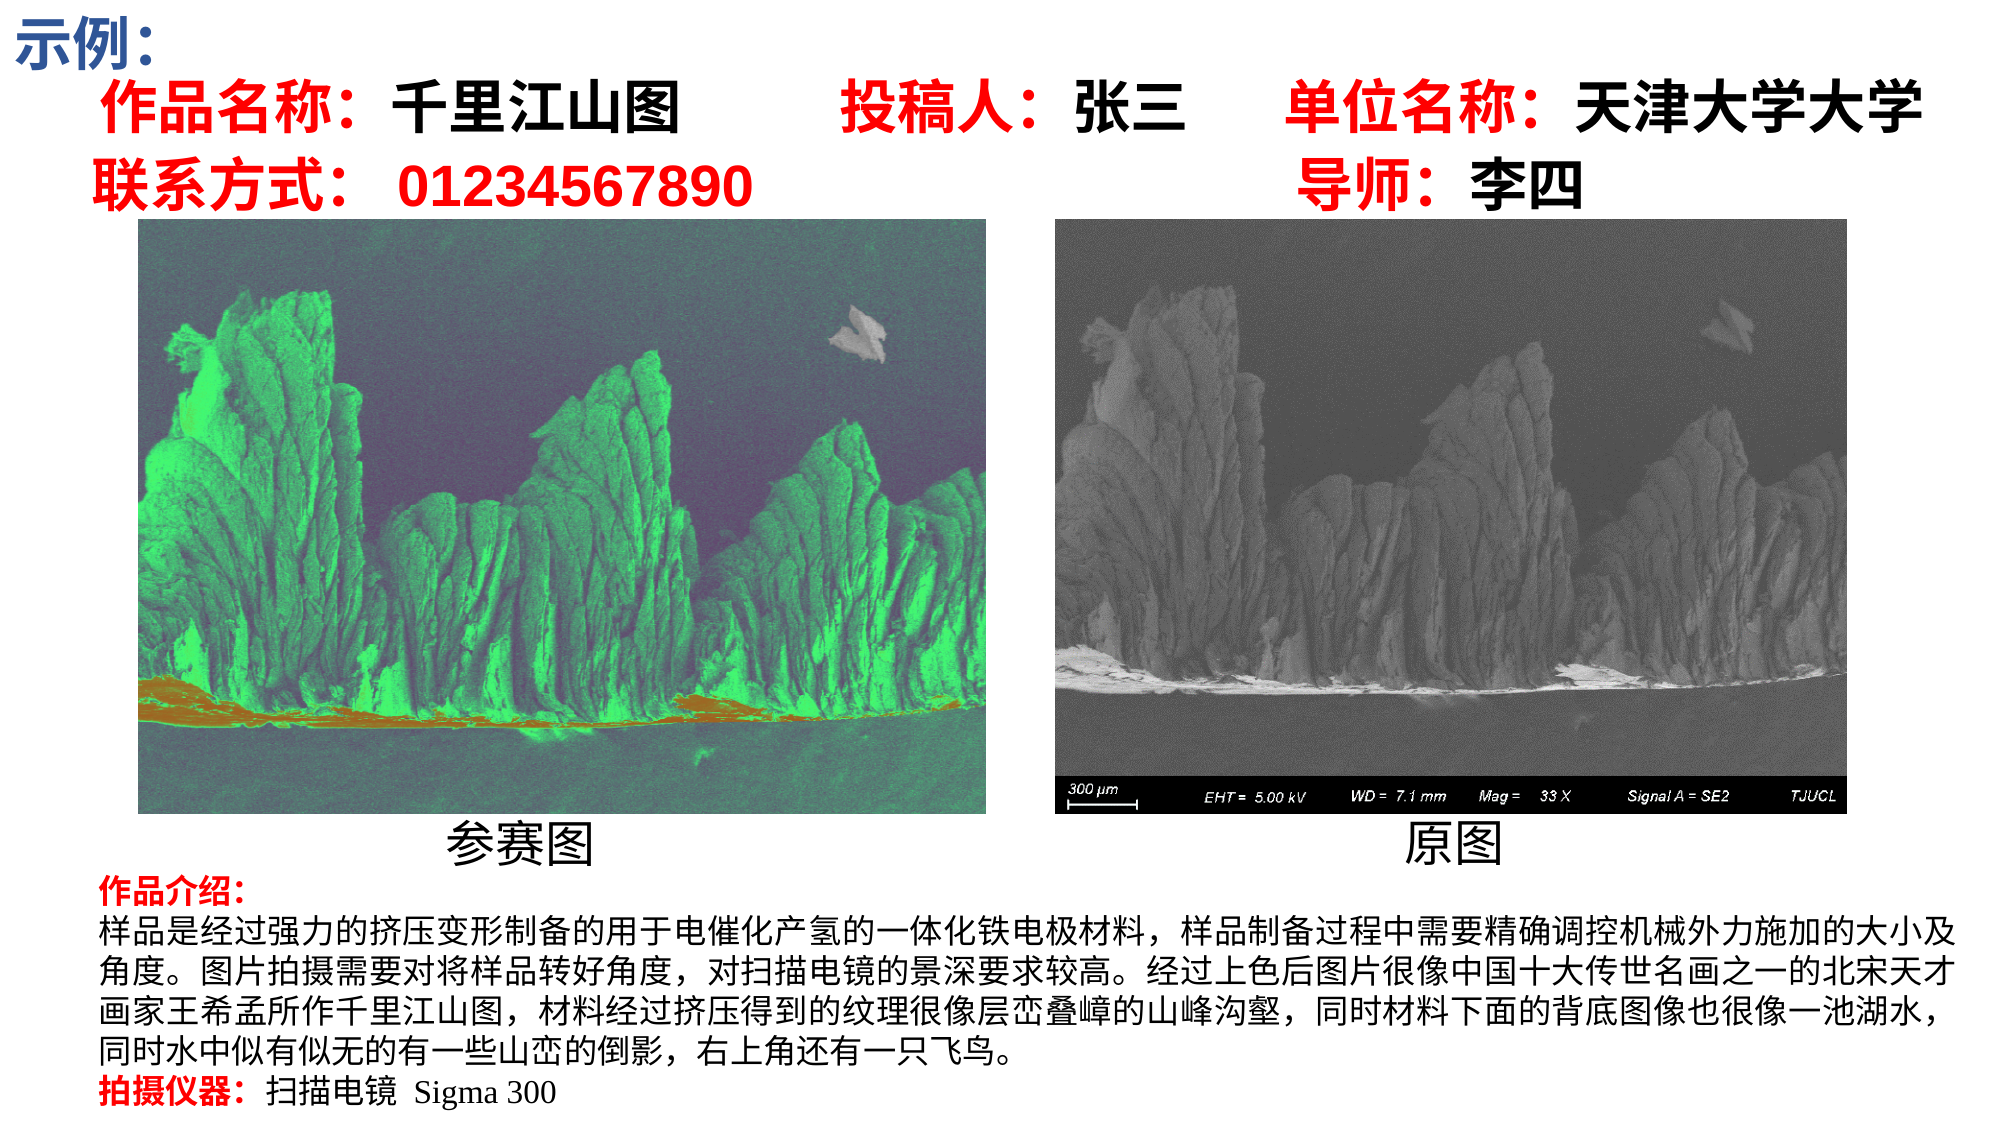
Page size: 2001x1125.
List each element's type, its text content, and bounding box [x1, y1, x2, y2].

text_box 示例： [0, 0, 156, 81]
picture [1055, 219, 1847, 814]
picture [138, 219, 986, 814]
text_box 作品名称：千里江山图 [84, 63, 697, 140]
text_box 联系方式：01234567890 [77, 140, 770, 226]
text_box 单位名称：天津大学大学 [1268, 63, 1940, 148]
text_box 作品介绍： 样品是经过强力的挤压变形制备的用于电催化产氢的一体化铁电极材料，样品制备过程中需要精确调控机械外力施加的大小及角度。图片拍摄需要对将样品转好角度，对扫描电镜的景深要求较高。经过上色后图片很像中国十大传世名画之一的北宋天才画家王希孟所作千里江山图，材料经过挤压得到的纹理很像层峦叠嶂的山峰沟壑，同时材料下面的背底图像也很像一池湖水，同时水中似有似无的有一些山峦的倒影，右上角还有一只飞鸟。 拍摄仪器：扫描电镜 Sigma 300 [84, 862, 1974, 1118]
text_box 投稿人：张三 [824, 63, 1218, 148]
text_box 原图 [1389, 814, 1520, 862]
text_box 导师：李四 [1280, 140, 1602, 219]
text_box 参赛图 [430, 814, 610, 862]
